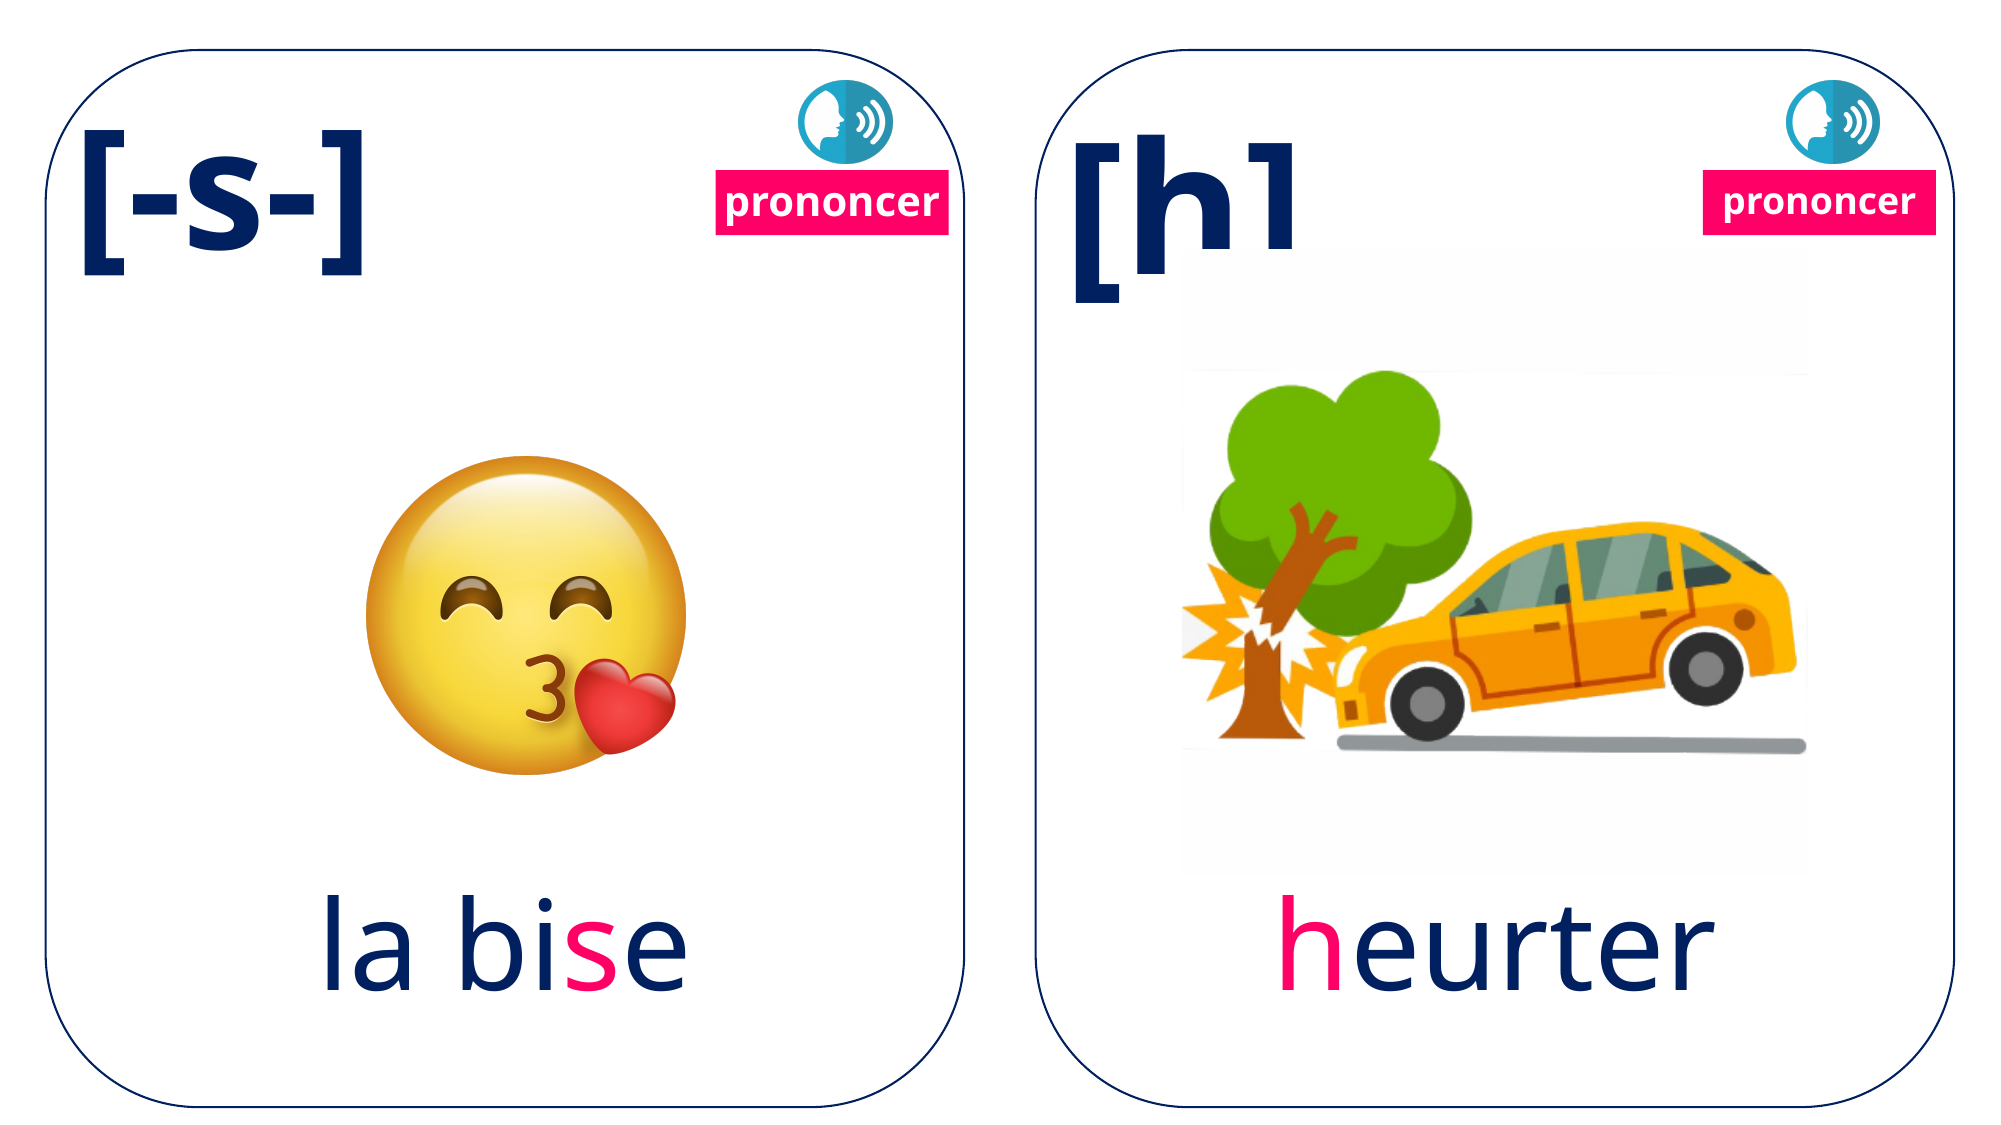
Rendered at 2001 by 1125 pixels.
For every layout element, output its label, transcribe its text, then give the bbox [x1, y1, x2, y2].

picture [1182, 249, 1808, 875]
picture [798, 80, 893, 165]
text_box prononcer [715, 170, 949, 236]
text_box la bise [124, 857, 886, 1023]
text_box [h] [1048, 83, 1479, 387]
picture [1786, 80, 1880, 165]
picture [366, 456, 686, 775]
text_box [-s-] [58, 75, 111, 138]
text_box [44, 48, 966, 1109]
text_box [1034, 48, 1956, 1109]
text_box heurter [1150, 857, 1840, 1023]
